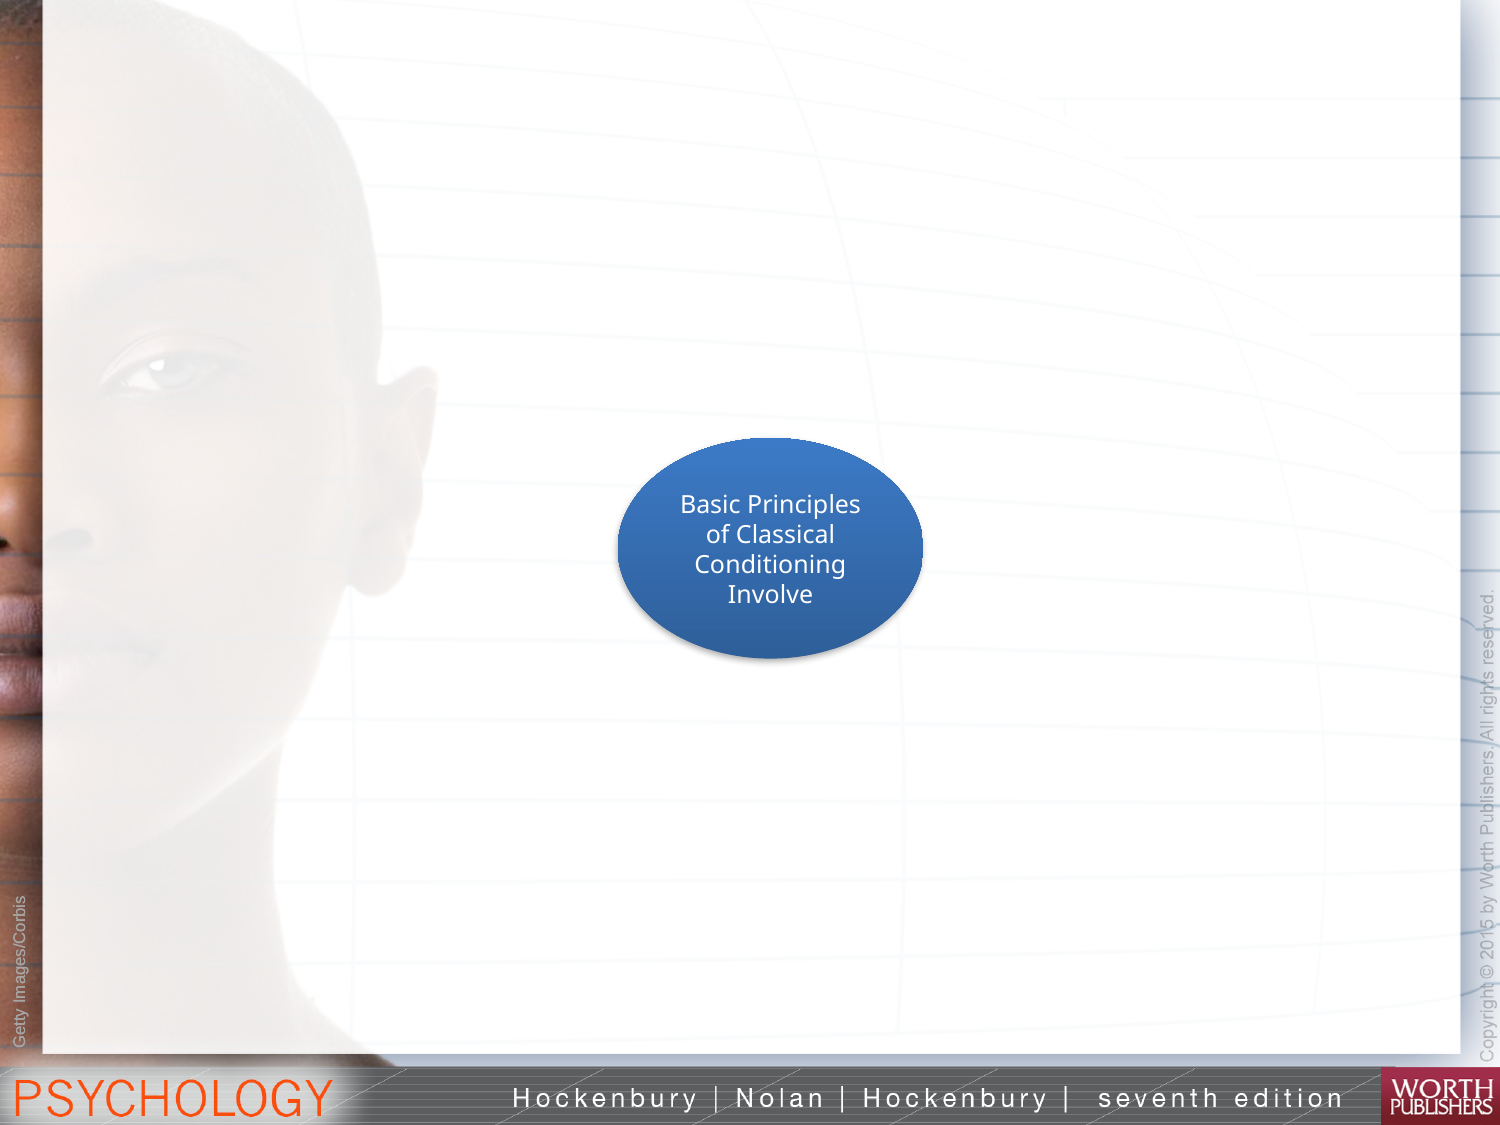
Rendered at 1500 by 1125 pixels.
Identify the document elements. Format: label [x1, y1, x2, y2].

text_box [159, 106, 1382, 990]
picture [0, 0, 1500, 1125]
